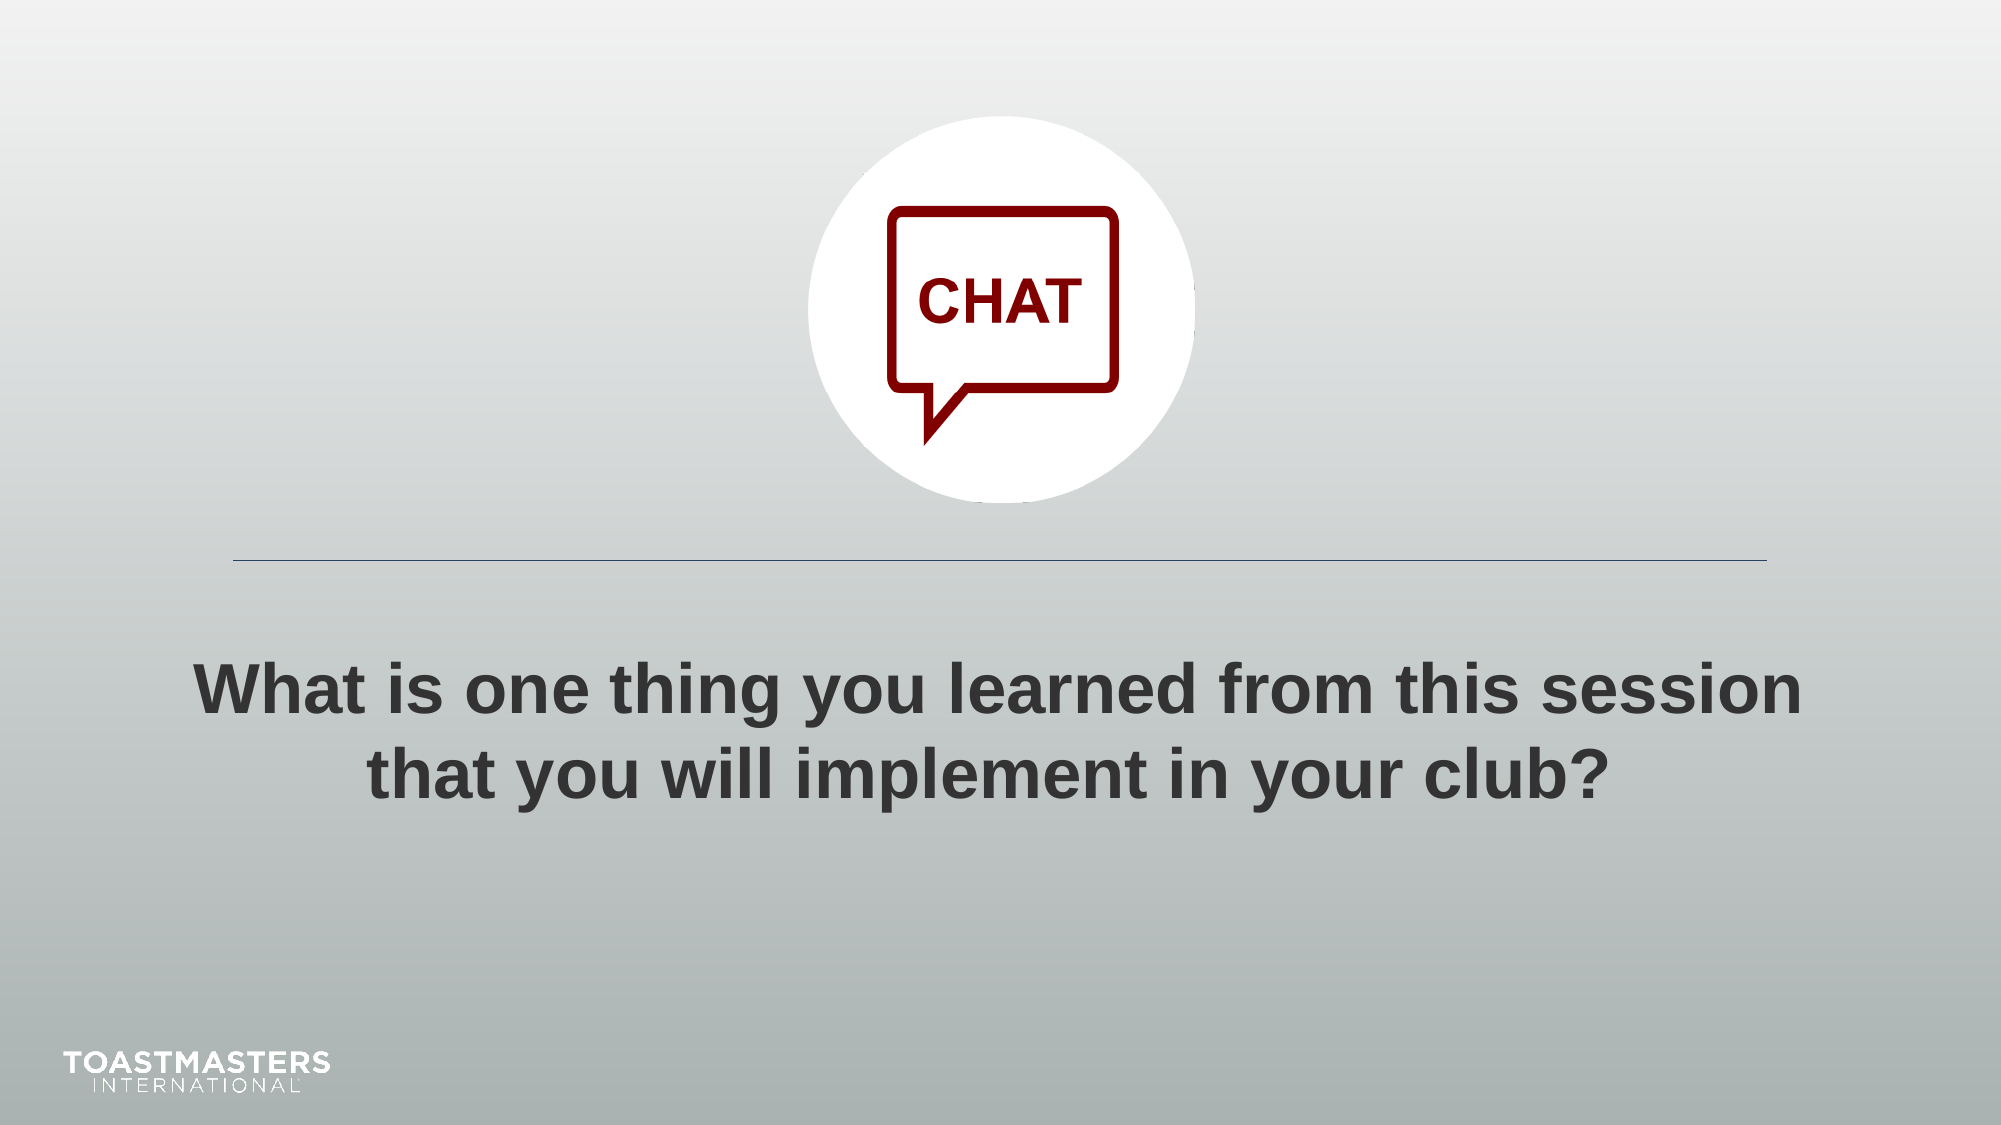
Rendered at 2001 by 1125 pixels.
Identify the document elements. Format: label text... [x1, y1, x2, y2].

picture [51, 1036, 343, 1103]
picture [808, 116, 1195, 503]
title What is one thing you learned from this session that you will implement in your club? [137, 635, 1863, 757]
